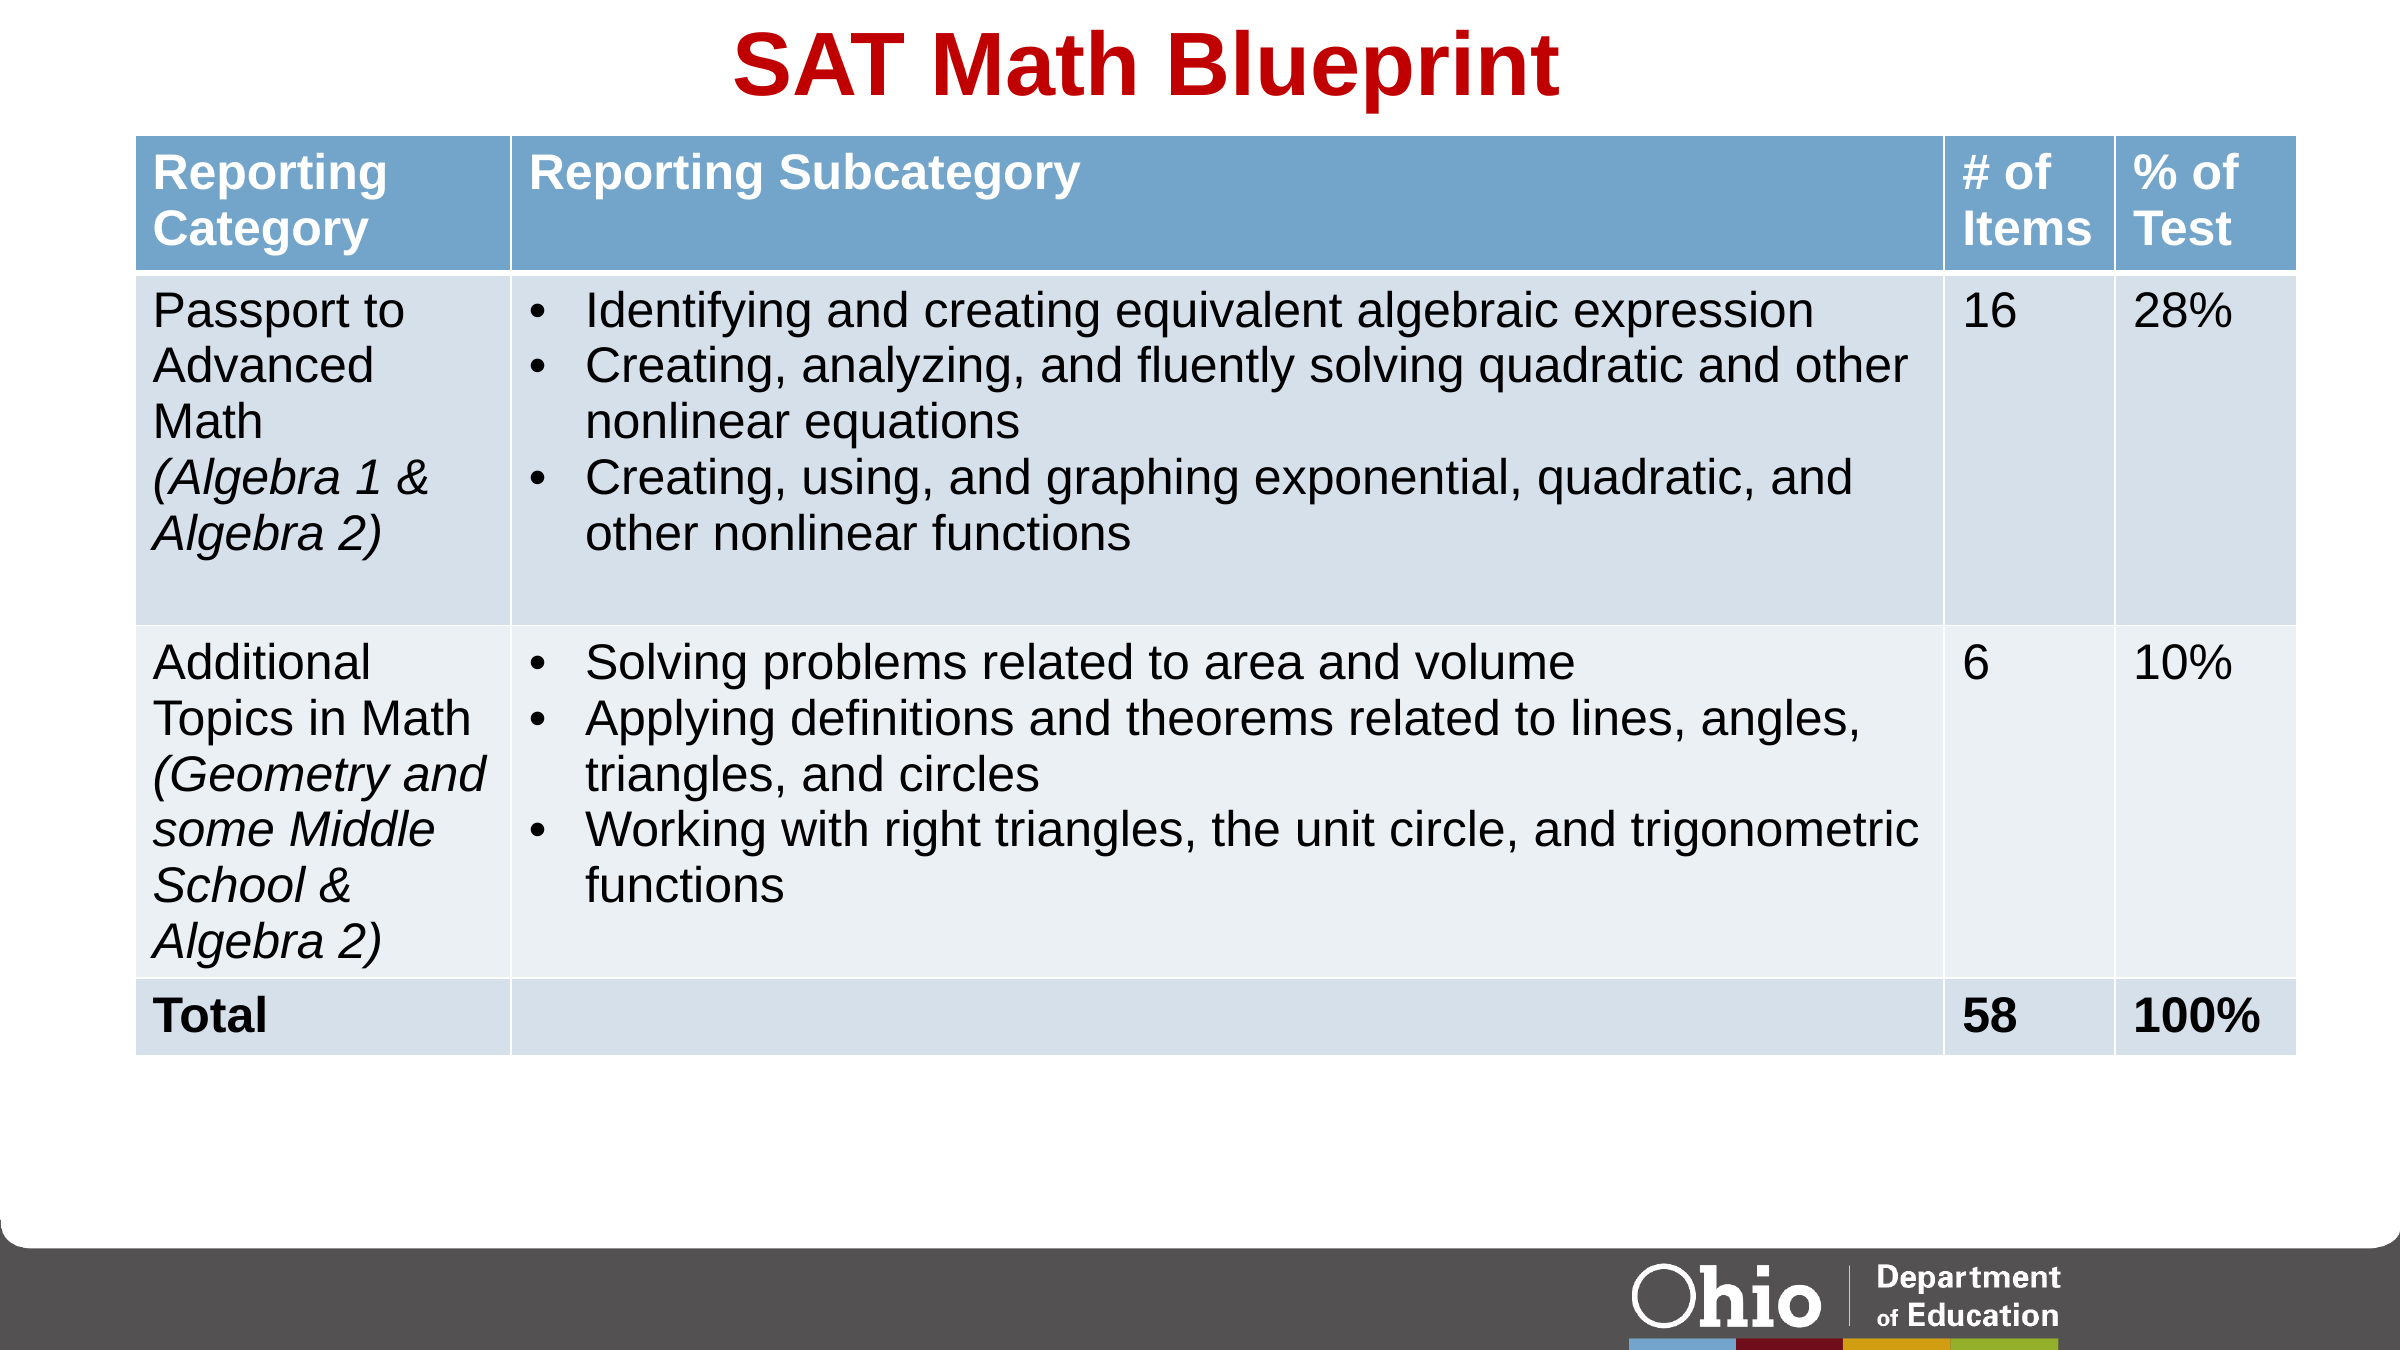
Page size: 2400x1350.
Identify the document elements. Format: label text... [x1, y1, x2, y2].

picture [0, 1209, 2400, 1350]
table_cell 6 [1945, 626, 2114, 977]
table_header # of Items [1945, 136, 2114, 270]
table_header Reporting Subcategory [512, 136, 1943, 270]
table_header Reporting Category [136, 136, 510, 270]
table_cell 100% [2116, 979, 2296, 1055]
table_cell [512, 979, 1943, 1055]
title SAT Math Blueprint [336, 5, 1957, 115]
table_cell Additional Topics in Math (Geometry and some Middle School & Algebra 2) [136, 626, 510, 977]
table_header % of Test [2116, 136, 2296, 270]
table_cell 28% [2116, 276, 2296, 625]
table_cell Identifying and creating equivalent algebraic expression Creating, analyzing, and fluently solving quadratic and other nonlinear equations Creating, using, and graphing exponential, quadratic, and other nonlinear functions [512, 276, 1943, 625]
table_cell 58 [1945, 979, 2114, 1055]
table_cell Total [136, 979, 510, 1055]
table_cell Passport to Advanced Math (Algebra 1 & Algebra 2) [136, 276, 510, 625]
table_cell Solving problems related to area and volume Applying definitions and theorems related to lines, angles, triangles, and circles Working with right triangles, the unit circle, and trigonometric functions [512, 626, 1943, 977]
table_cell 16 [1945, 276, 2114, 625]
table_cell 10% [2116, 626, 2296, 977]
